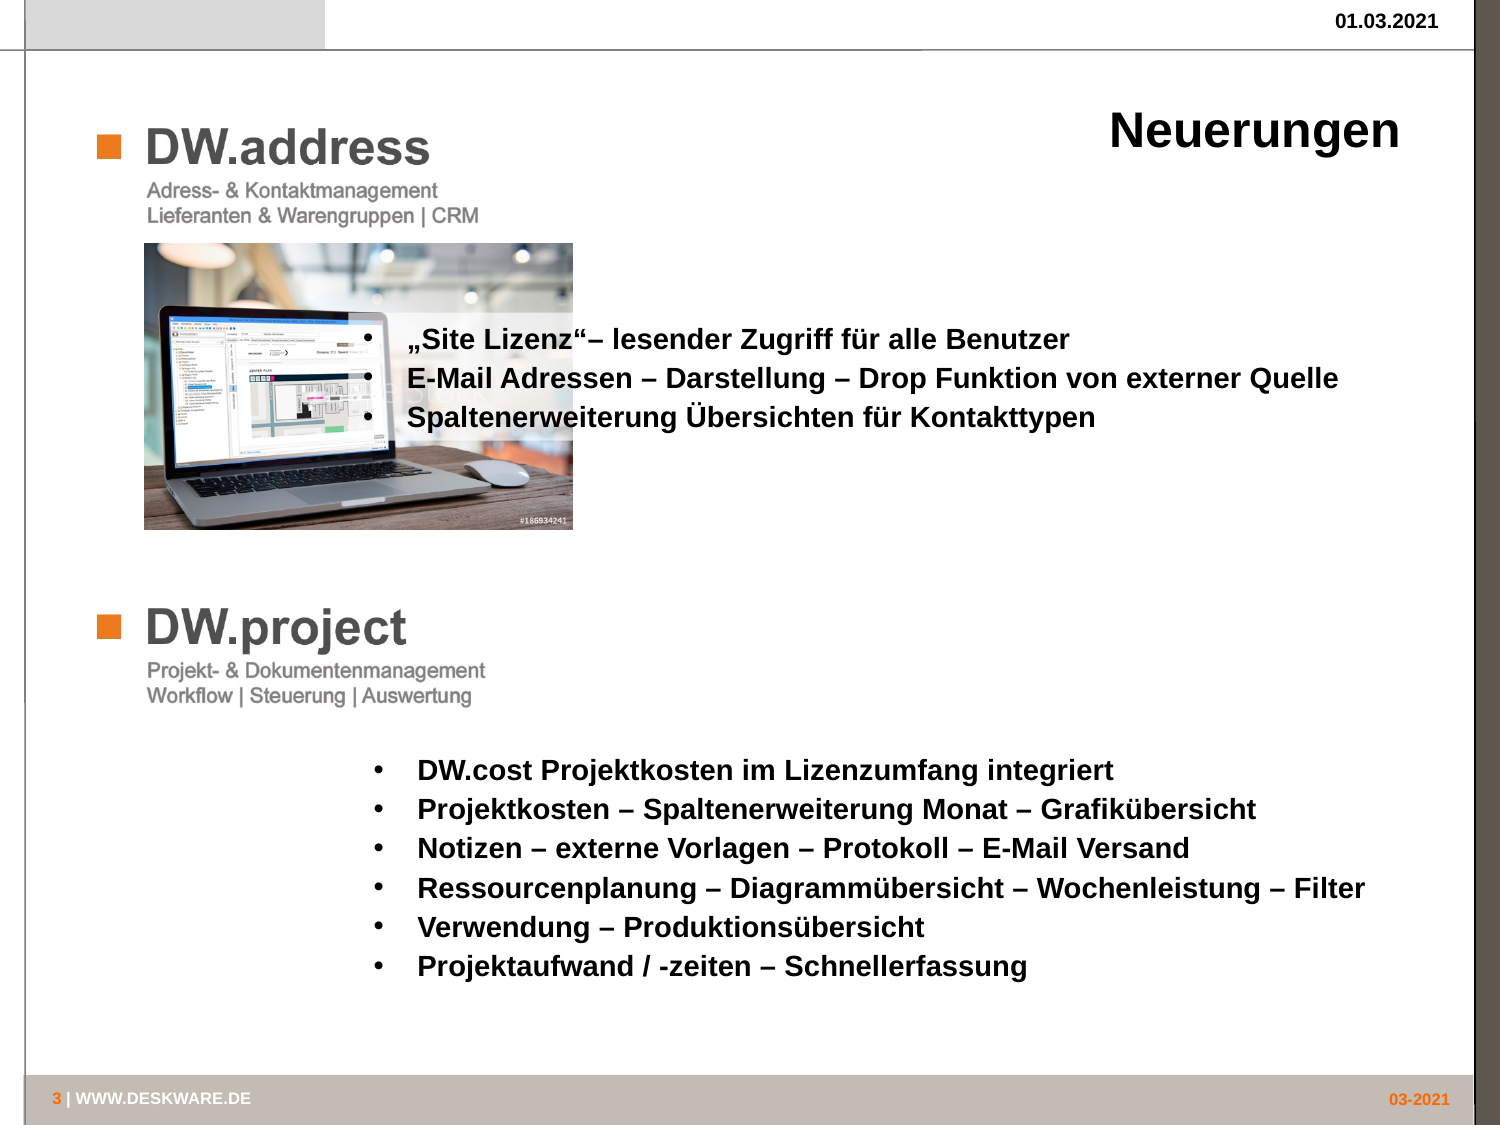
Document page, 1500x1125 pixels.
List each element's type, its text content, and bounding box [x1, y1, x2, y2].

text_box „Site Lizenz“– lesender Zugriff für alle Benutzer E-Mail Adressen – Darstellung – Drop Funktion von externer Quelle Spaltenerweiterung Übersichten für Kontakttypen [578, 311, 1464, 443]
text_box DW.cost Projektkosten im Lizenzumfang integriert Projektkosten – Spaltenerweiterung Monat – Grafikübersicht Notizen – externe Vorlagen – Protokoll – E-Mail Versand Ressourcenplanung – Diagrammübersicht – Wochenleistung – Filter Verwendung – Produktionsübersicht Projektaufwand / -zeiten – Schnellerfassung [357, 742, 1475, 992]
picture [84, 595, 512, 714]
picture [84, 114, 512, 234]
picture [144, 243, 573, 530]
text_box Neuerungen [494, 89, 1416, 165]
